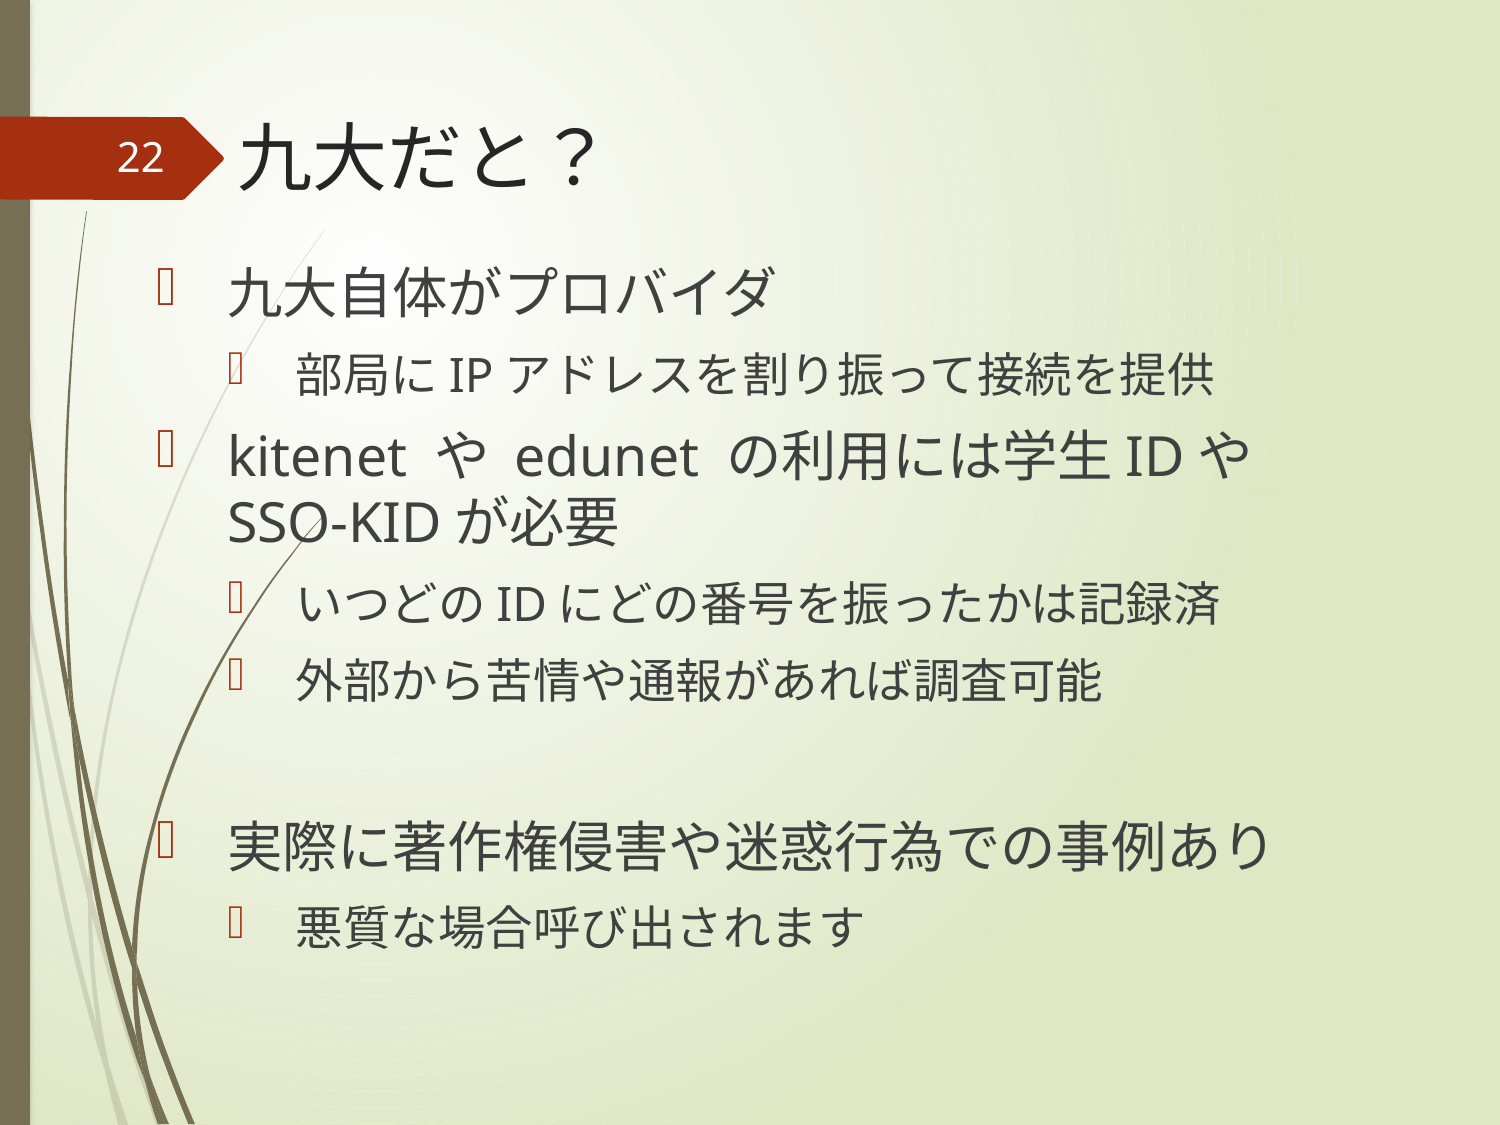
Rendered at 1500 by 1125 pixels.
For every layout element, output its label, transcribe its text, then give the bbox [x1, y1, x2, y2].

slide_number 22 [83, 129, 180, 190]
title 九大だと？ [222, 102, 1400, 215]
list 九大自体がプロバイダ 部局にIPアドレスを割り振って接続を提供 kitenet や edunet の利用には学生IDやSSO-KIDが必要 いつどのIDにどの番号を振ったかは記録済 外部から苦情や通報があれば調査可能 実際に著作権侵害や迷惑行為での事例あり 悪質な場合呼び出されます [141, 251, 1400, 970]
